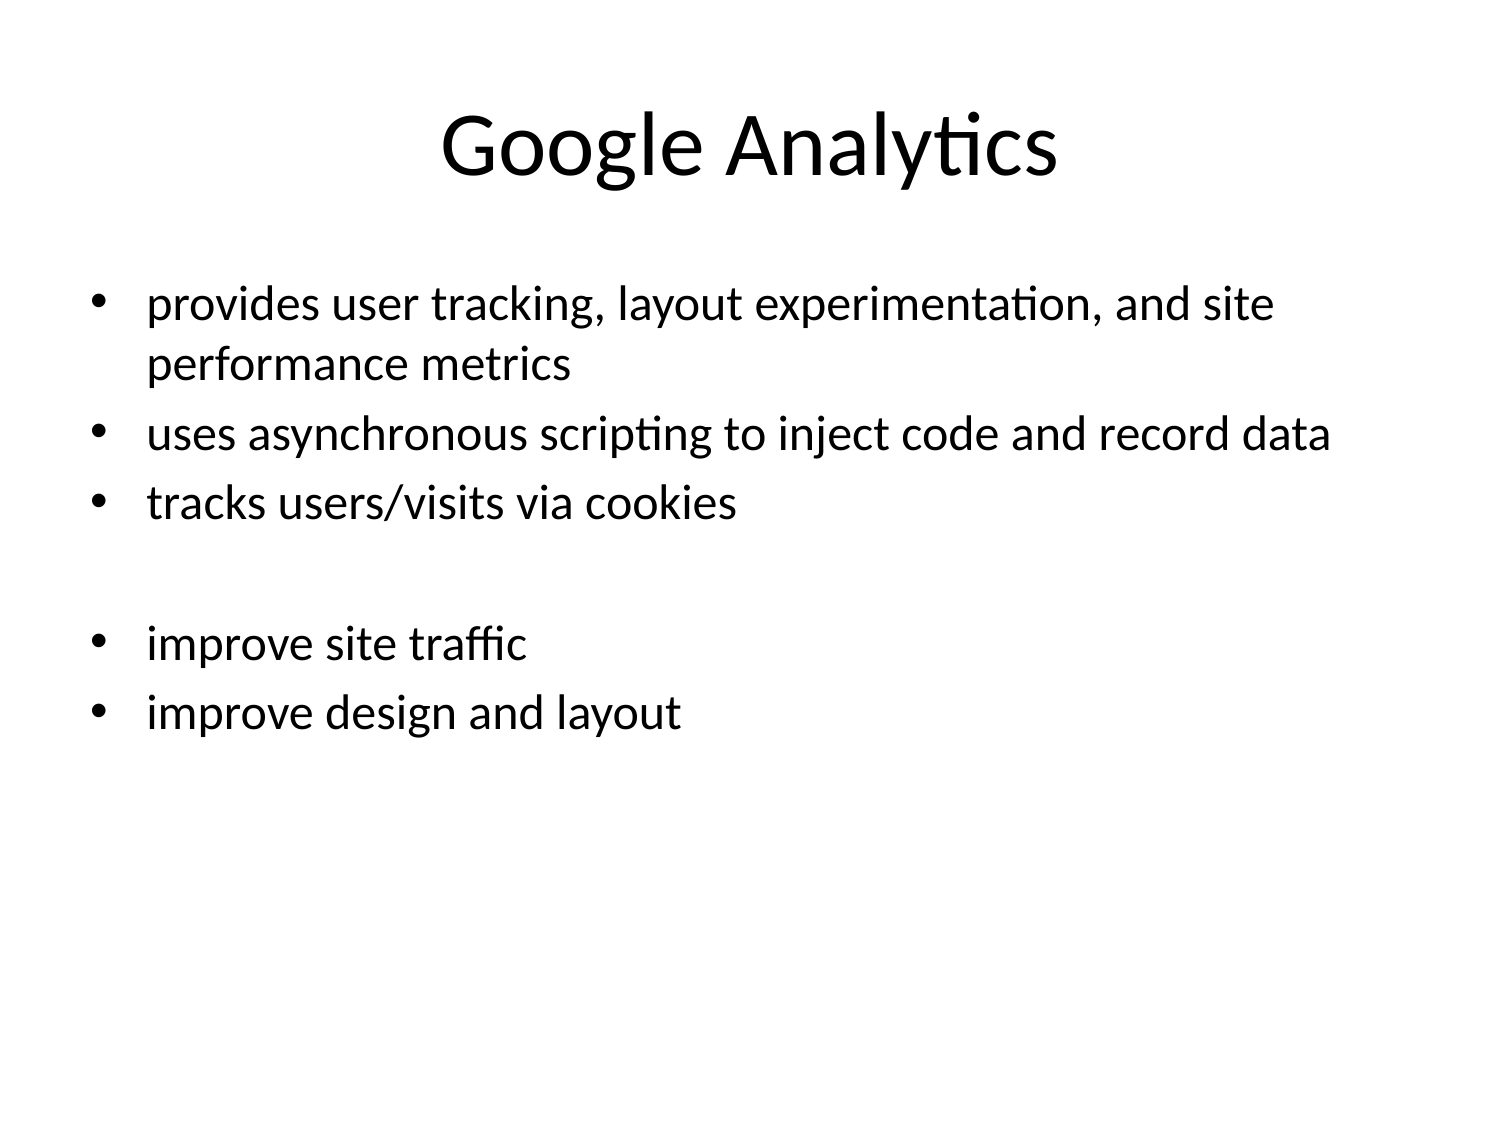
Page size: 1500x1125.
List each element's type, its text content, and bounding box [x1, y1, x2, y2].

list provides user tracking, layout experimentation, and site performance metrics uses asynchronous scripting to inject code and record data tracks users/visits via cookies improve site traffic improve design and layout [75, 262, 1425, 1005]
title Google Analytics [75, 45, 1425, 233]
